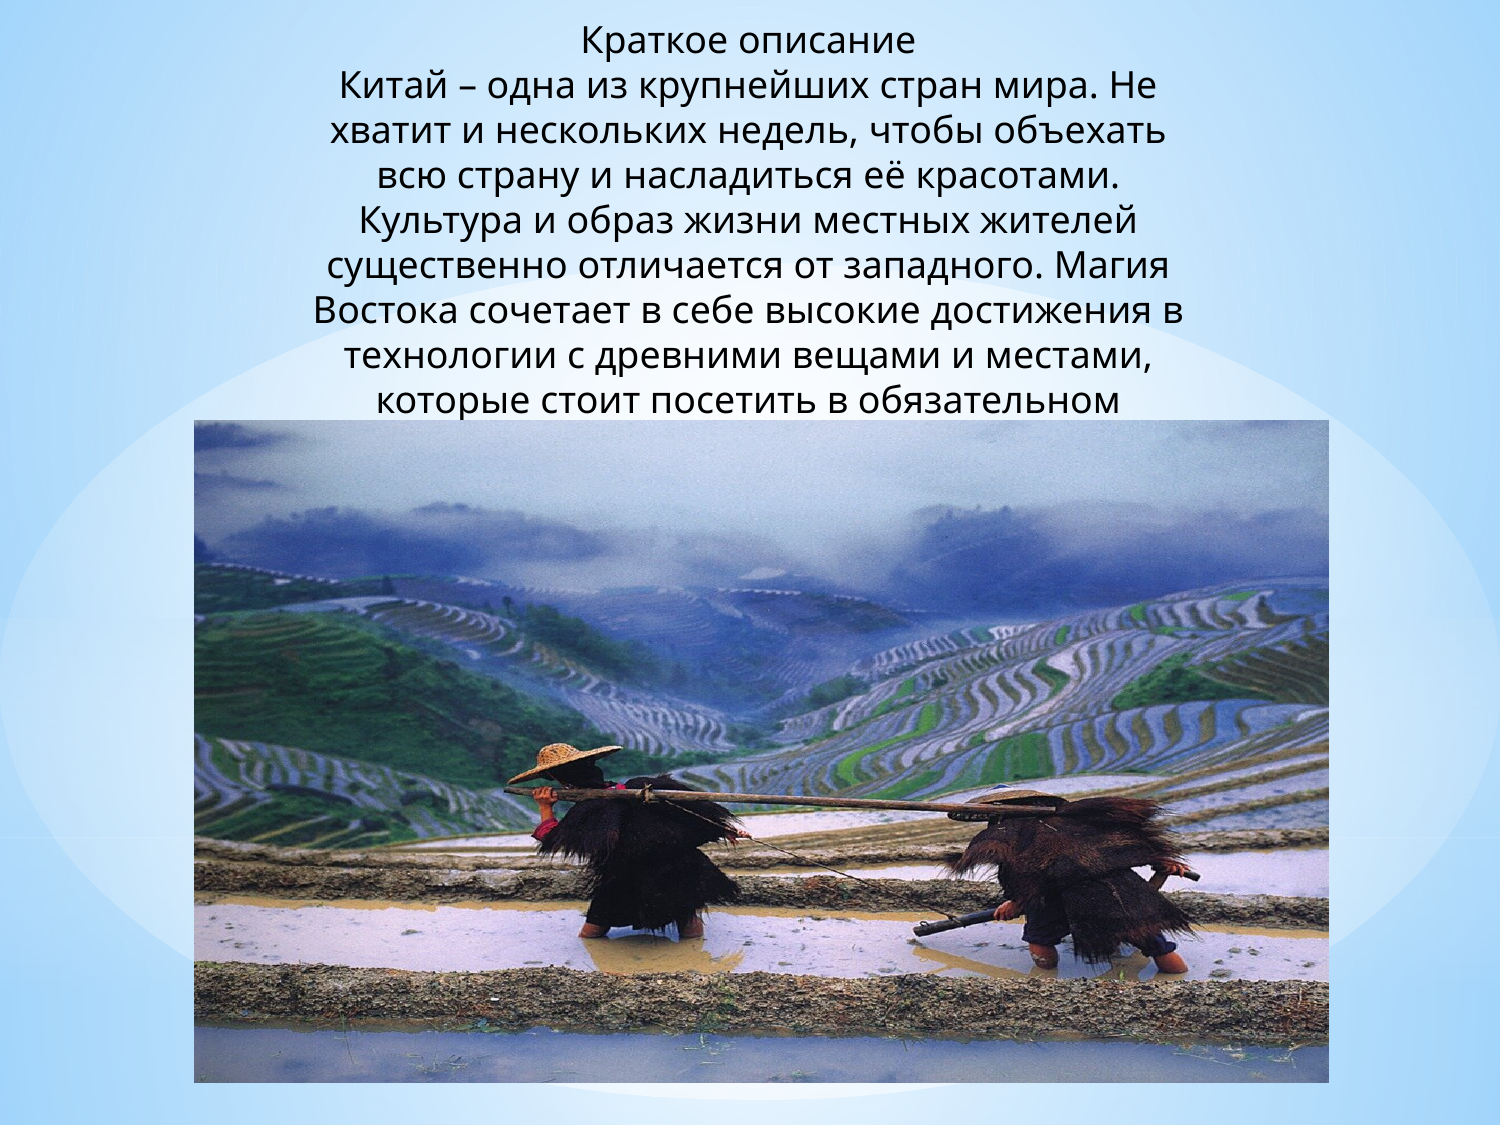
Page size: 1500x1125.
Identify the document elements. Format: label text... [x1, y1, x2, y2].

text_box Краткое описание Китай – одна из крупнейших стран мира. Не хватит и нескольких недель, чтобы объехать всю страну и насладиться её красотами. Культура и образ жизни местных жителей существенно отличается от западного. Магия Востока сочетает в себе высокие достижения в технологии с древними вещами и местами, которые стоит посетить в обязательном порядке. [289, 8, 1208, 418]
picture [194, 420, 1329, 1083]
